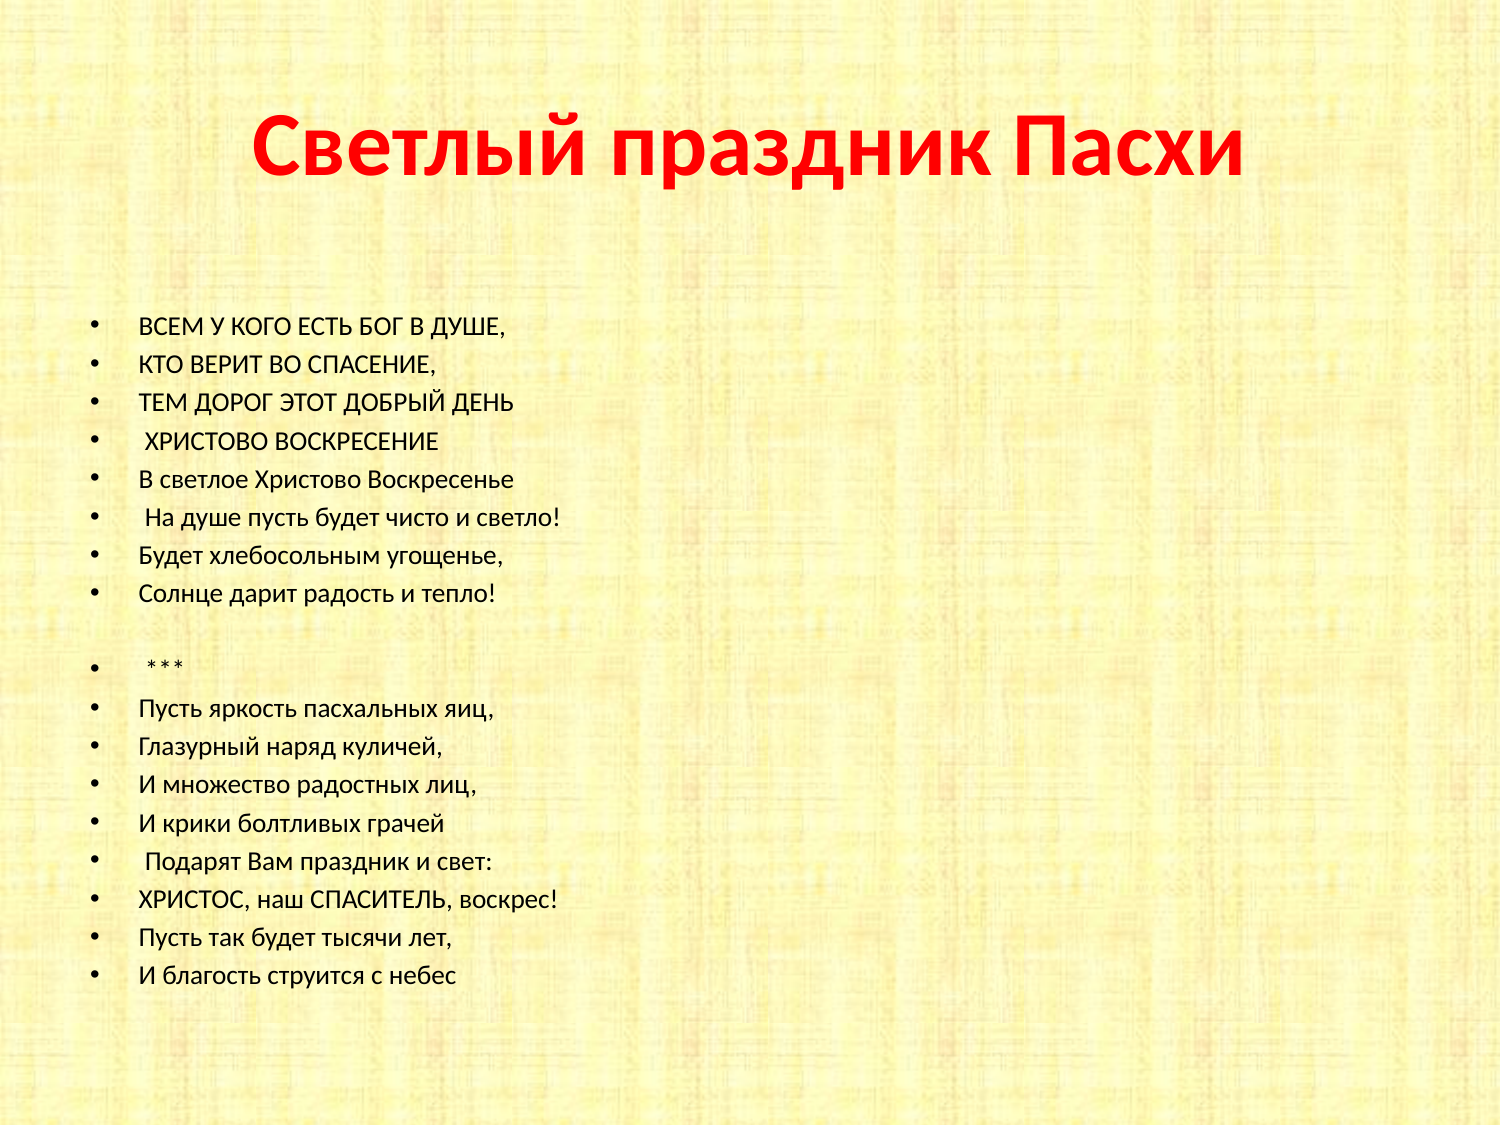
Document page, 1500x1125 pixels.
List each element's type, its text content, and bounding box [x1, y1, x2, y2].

list ВСЕМ У КОГО ЕСТЬ БОГ В ДУШЕ, КТО ВЕРИТ ВО СПАСЕНИЕ, ТЕМ ДОРОГ ЭТОТ ДОБРЫЙ ДЕНЬ ХРИСТОВО ВОСКРЕСЕНИЕ В светлое Христово Воскресенье На душе пусть будет чисто и светло! Будет хлебосольным угощенье, Солнце дарит радость и тепло! *** Пусть яркость пасхальных яиц, Глазурный наряд куличей, И множество радостных лиц, И крики болтливых грачей Подарят Вам праздник и свет: ХРИСТОС, наш СПАСИТЕЛЬ, воскрес! Пусть так будет тысячи лет, И благость струится с небес [75, 262, 1425, 1005]
picture [0, 0, 1500, 1125]
title Светлый праздник Пасхи [75, 45, 1425, 233]
